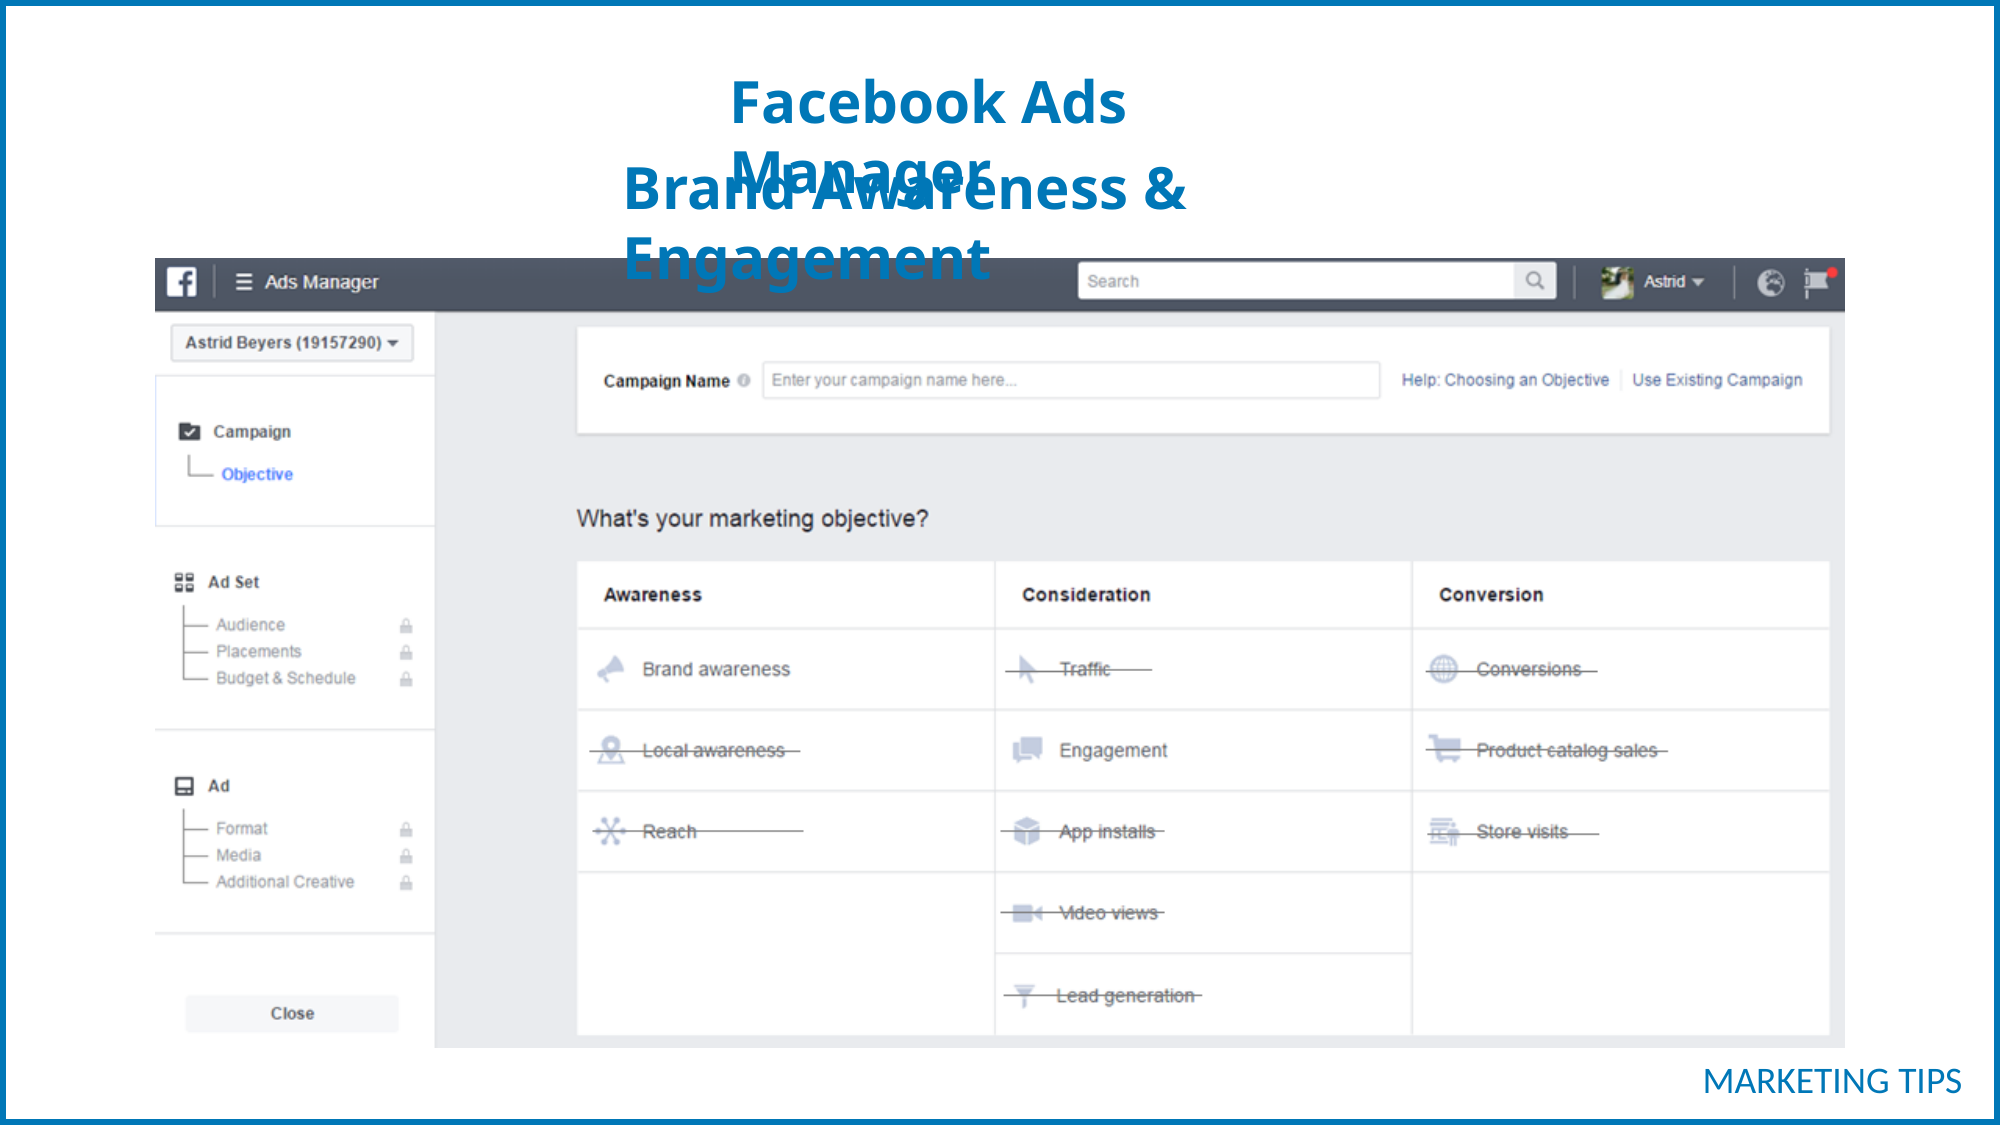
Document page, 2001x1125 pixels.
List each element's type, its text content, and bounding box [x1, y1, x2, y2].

text_box Facebook Ads Manager [715, 58, 1285, 144]
text_box [0, 0, 2000, 1125]
picture [155, 258, 1845, 1048]
picture [705, 258, 717, 272]
text_box Brand Awareness & Engagement [608, 144, 1392, 258]
picture [742, 265, 752, 273]
picture [777, 258, 789, 272]
text_box MARKETING TIPS [1687, 1048, 1978, 1109]
